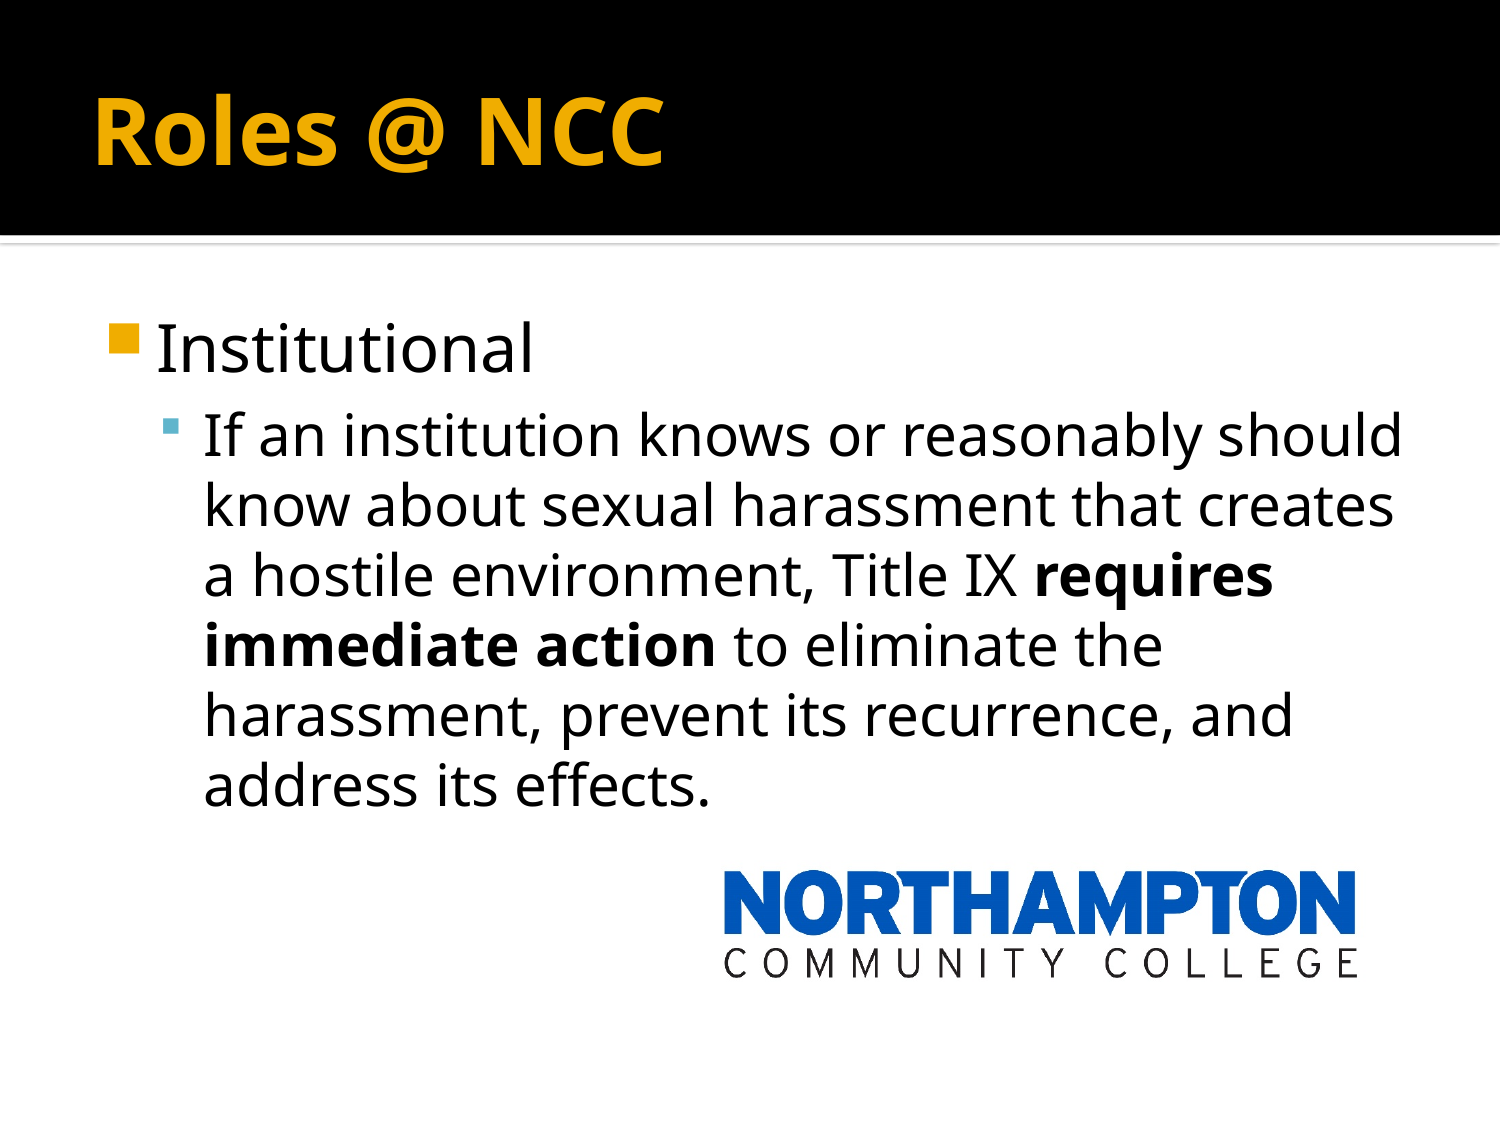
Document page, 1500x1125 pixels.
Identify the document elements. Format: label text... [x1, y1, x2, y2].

list Institutional If an institution knows or reasonably should know about sexual harassment that creates a hostile environment, Title IX requires immediate action to eliminate the harassment, prevent its recurrence, and address its effects. [75, 291, 1425, 1050]
picture [699, 849, 1391, 997]
title Roles @ NCC [75, 25, 1425, 231]
